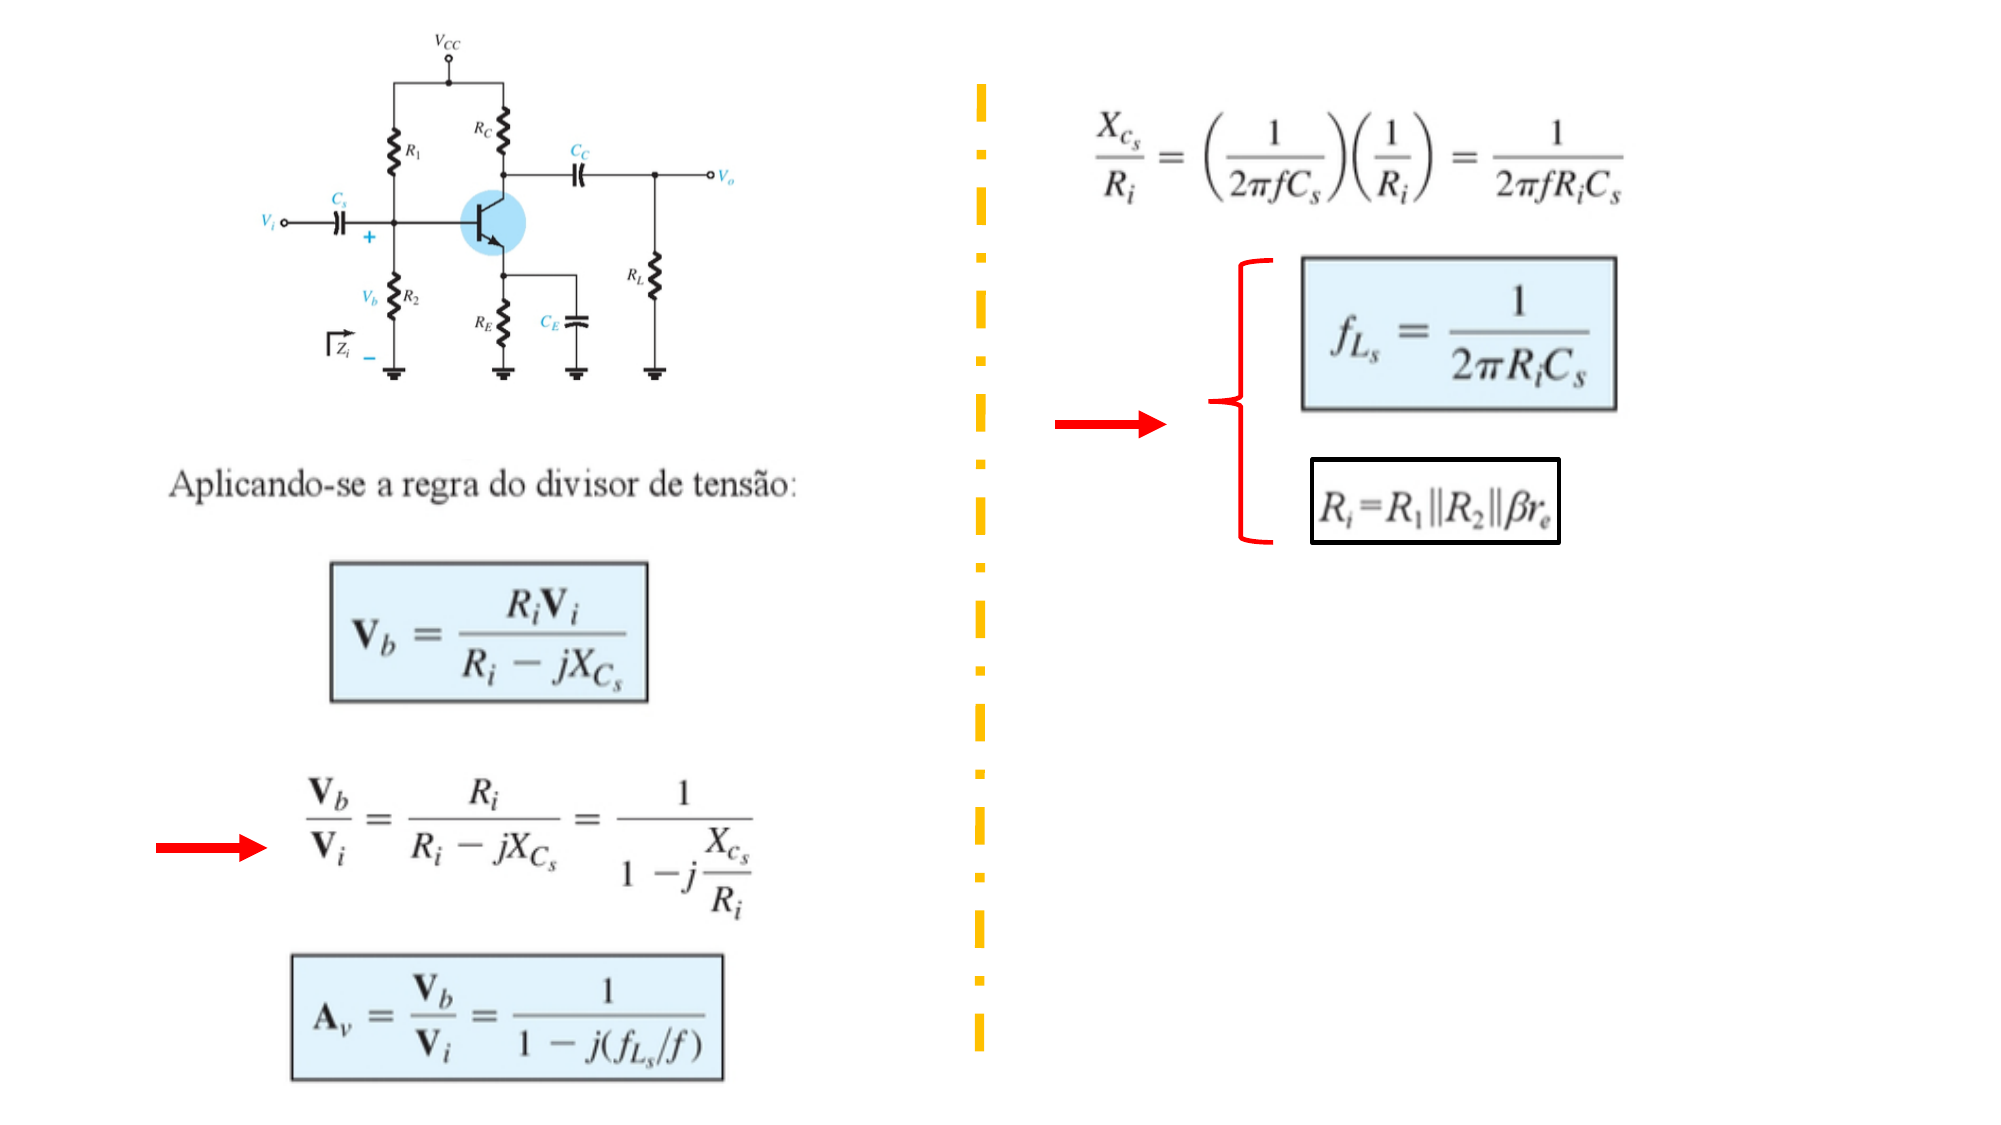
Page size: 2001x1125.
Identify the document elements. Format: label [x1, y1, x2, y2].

picture [155, 459, 822, 524]
picture [307, 535, 670, 717]
picture [267, 754, 782, 1101]
picture [229, 22, 736, 396]
picture [1086, 84, 1641, 225]
picture [1281, 239, 1641, 425]
text_box [1208, 259, 1274, 543]
picture [1314, 462, 1557, 541]
